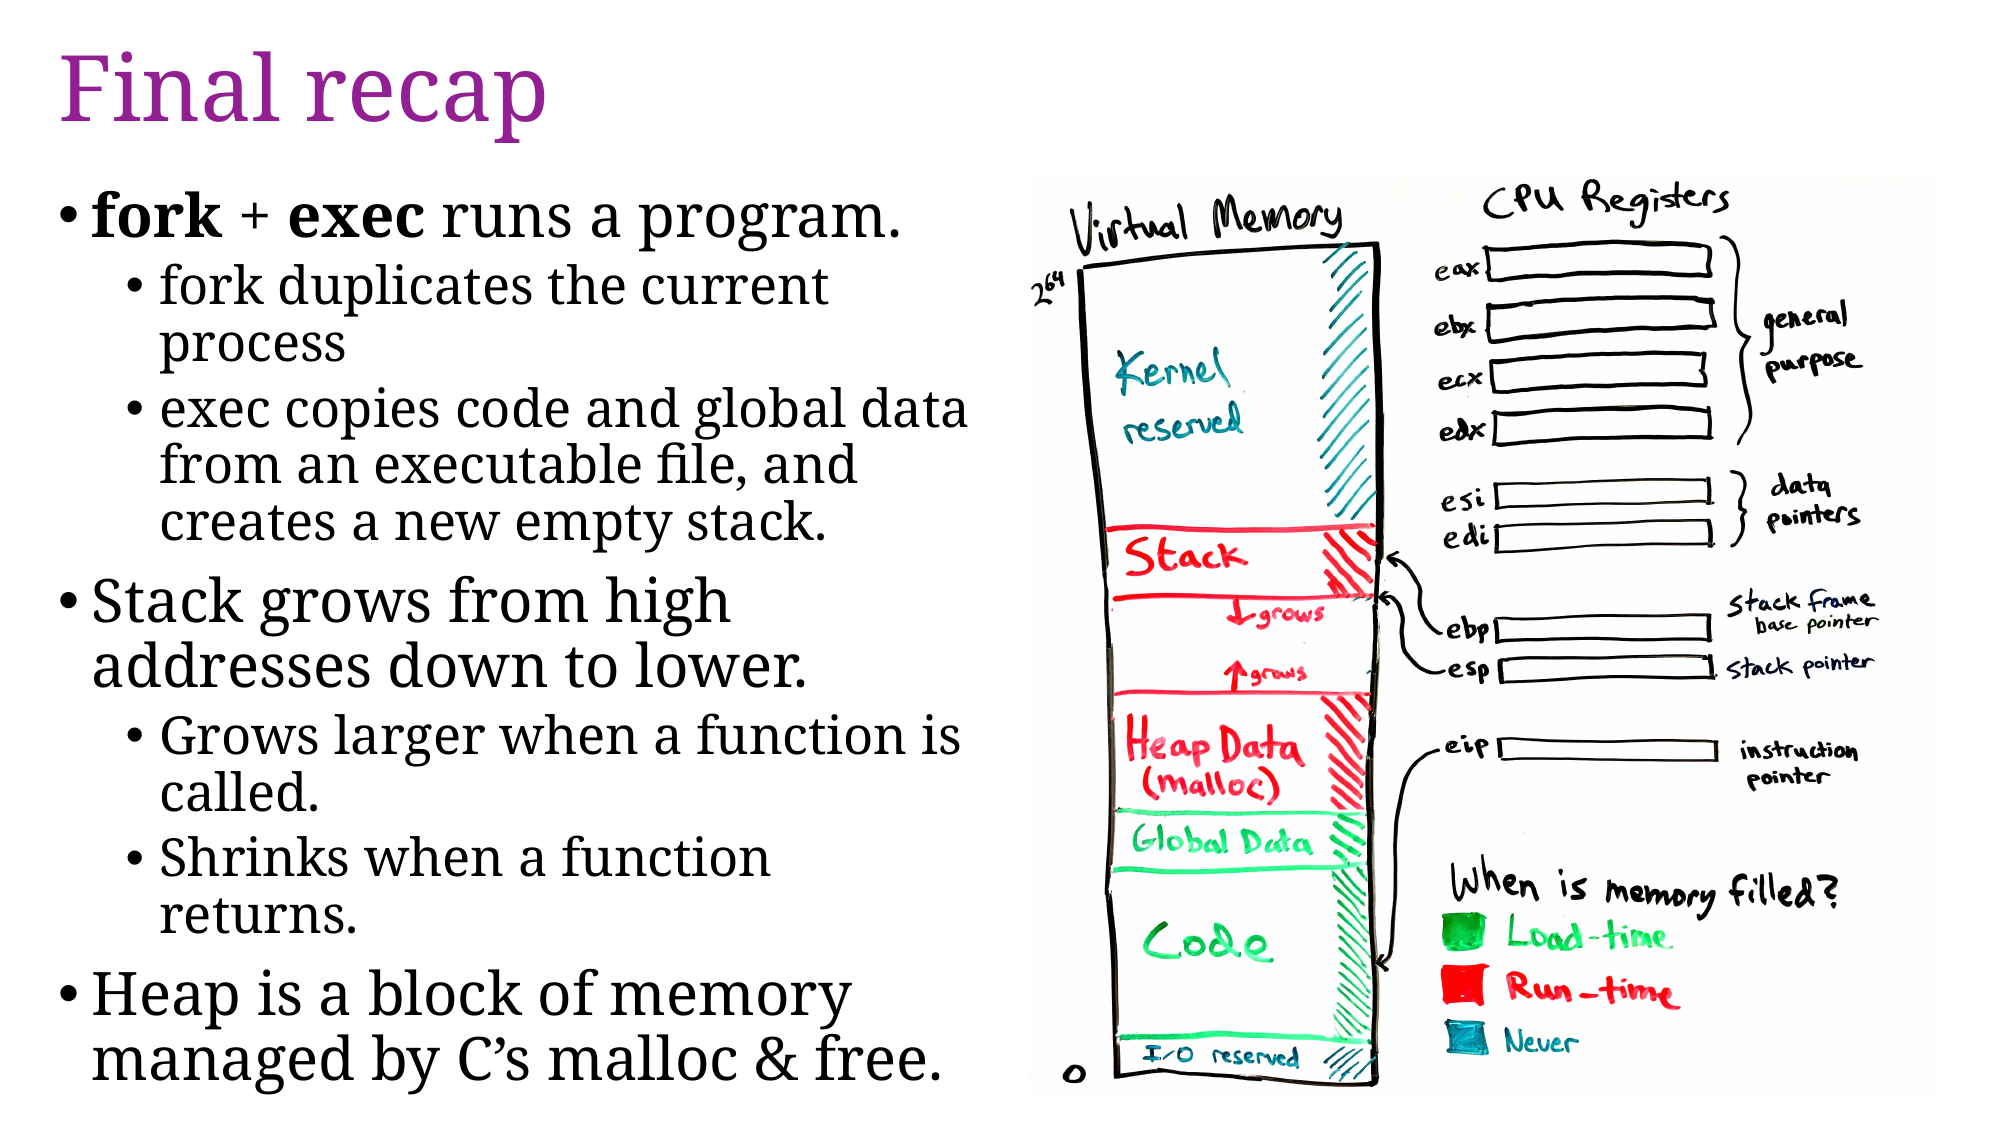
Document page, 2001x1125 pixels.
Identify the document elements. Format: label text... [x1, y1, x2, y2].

list fork + exec runs a program. fork duplicates the current process exec copies code and global data from an executable file, and creates a new empty stack. Stack grows from high addresses down to lower. Grows larger when a function is called. Shrinks when a function returns. Heap is a block of memory managed by C’s malloc & free. [43, 177, 988, 1101]
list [1026, 177, 1939, 1101]
title Final recap [43, 25, 1953, 158]
